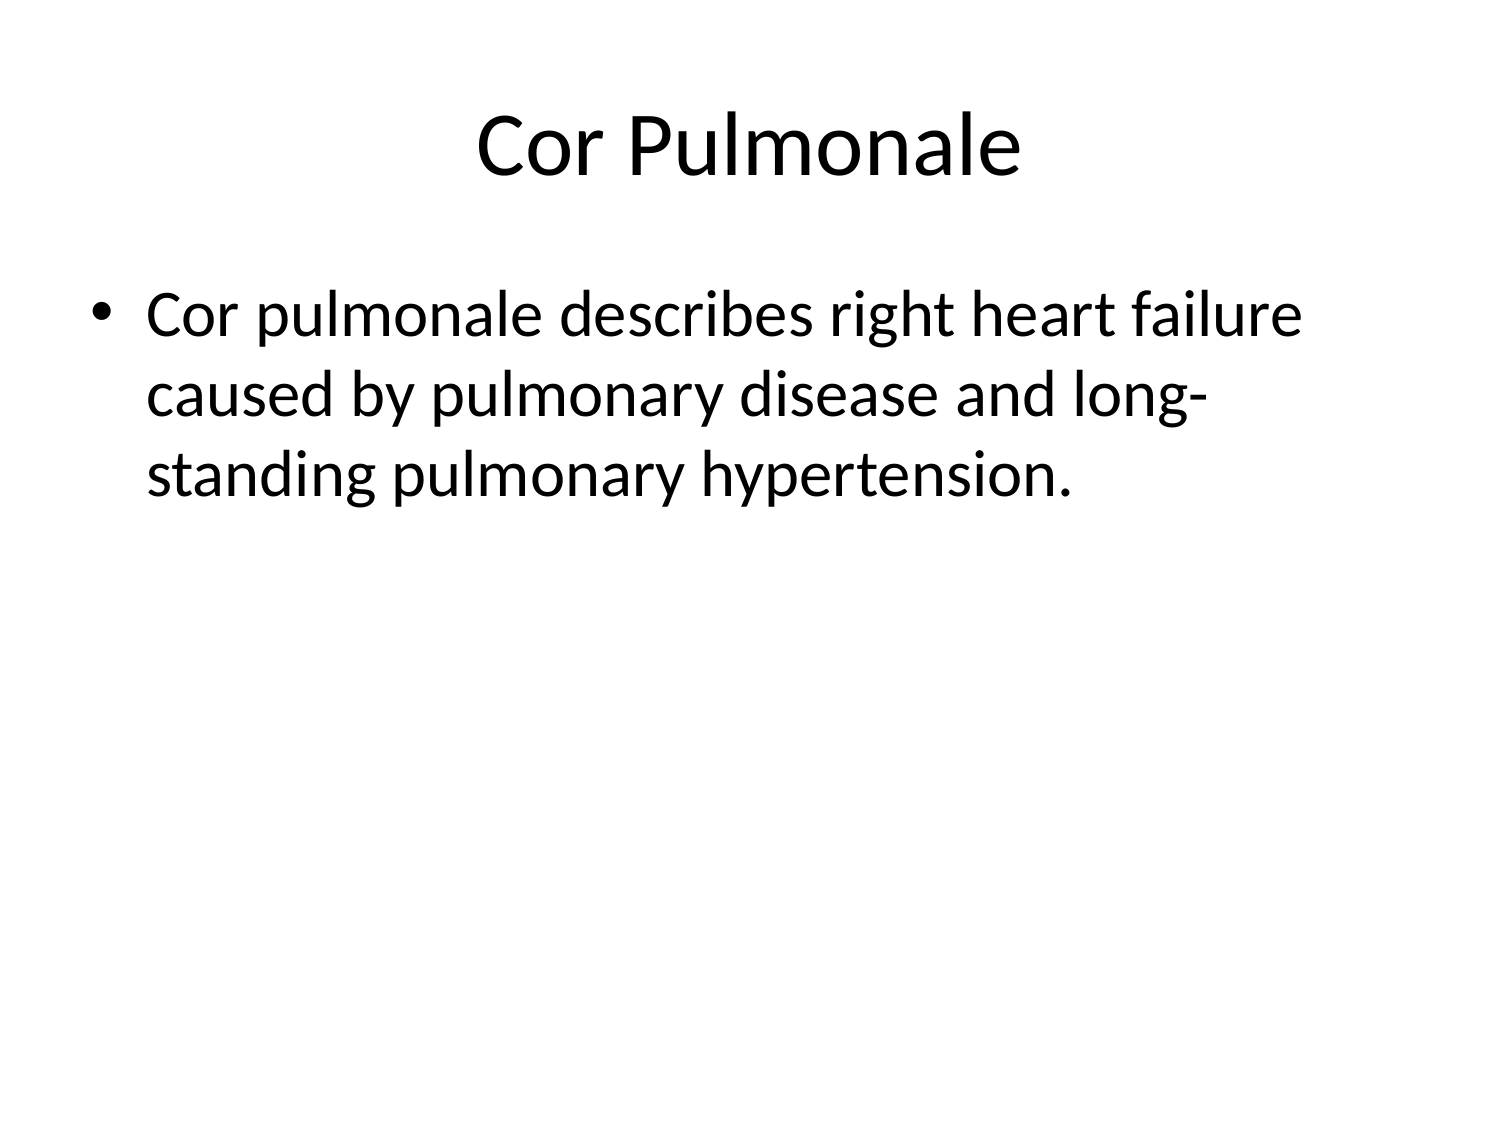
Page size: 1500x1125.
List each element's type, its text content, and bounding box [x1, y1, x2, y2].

title Cor Pulmonale [75, 45, 1425, 233]
list Cor pulmonale describes right heart failure caused by pulmonary disease and long-standing pulmonary hypertension. [75, 262, 1425, 1005]
